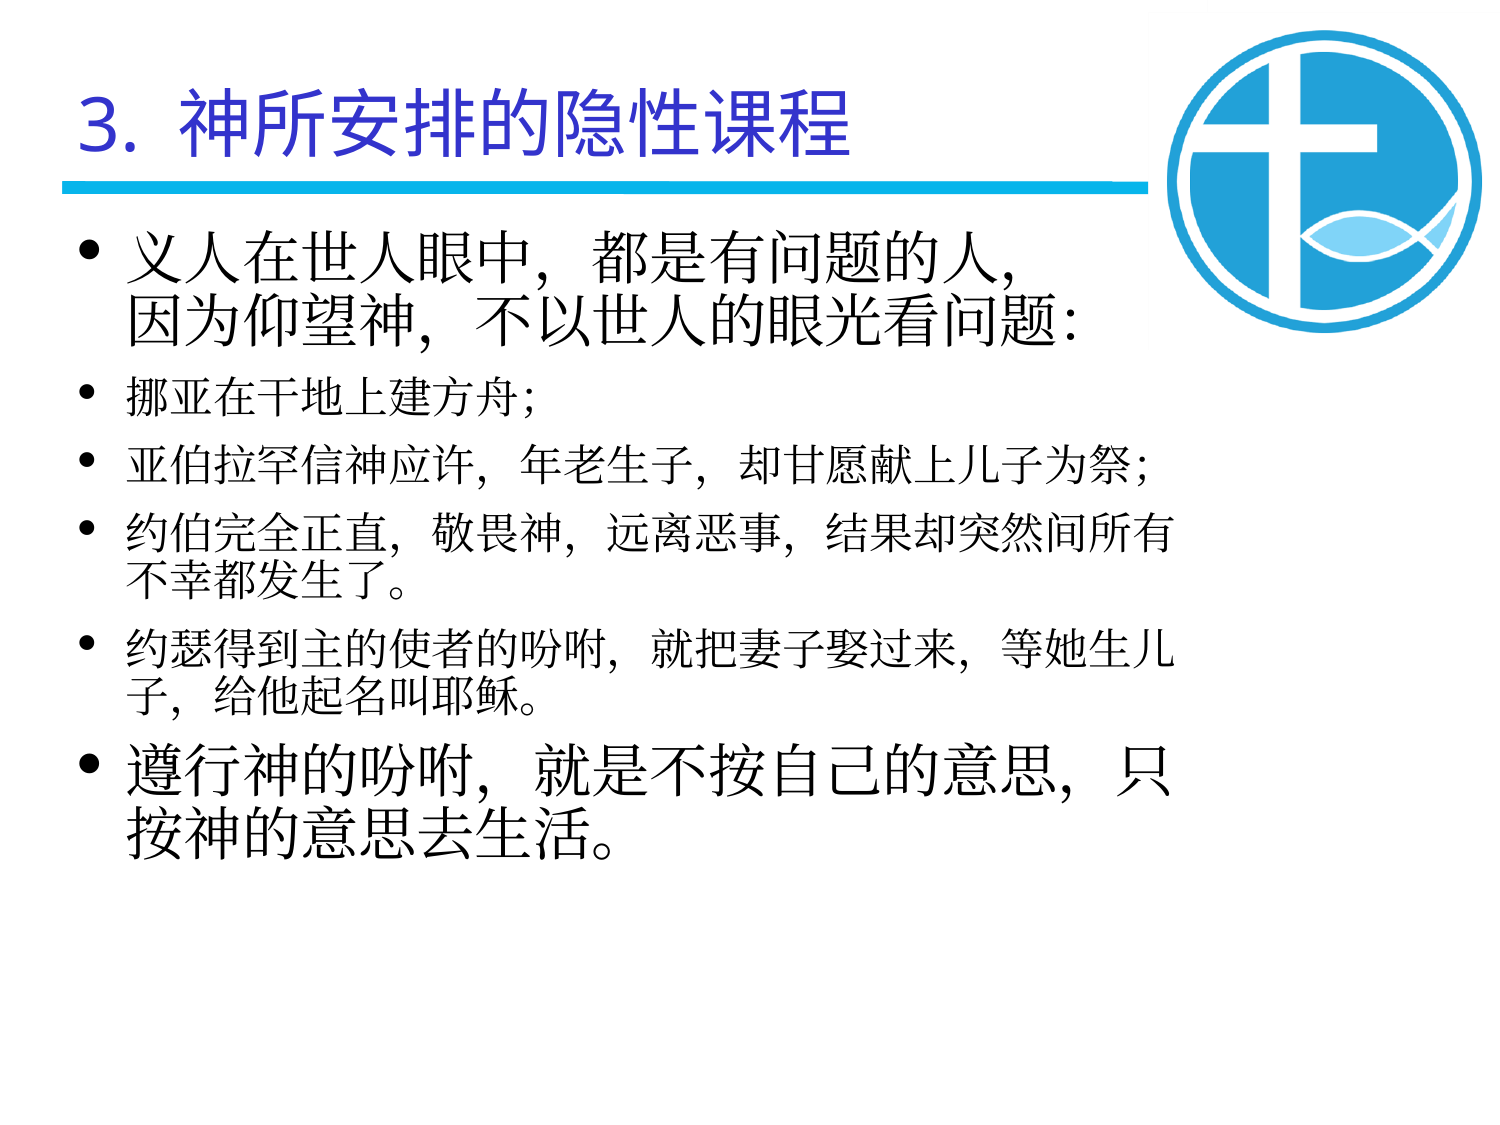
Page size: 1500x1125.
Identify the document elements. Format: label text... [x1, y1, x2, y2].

picture [1148, 0, 1500, 350]
text_box 3. 神所安排的隐性课程 [69, 79, 1130, 175]
text_box 义人在世人眼中，都是有问题的人， 因为仰望神，不以世人的眼光看问题： 挪亚在干地上建方舟； 亚伯拉罕信神应许，年老生子，却甘愿献上儿子为祭； 约伯完全正直，敬畏神，远离恶事，结果却突然间所有不幸都发生了。 约瑟得到主的使者的吩咐，就把妻子娶过来，等她生儿子，给他起名叫耶稣。 遵行神的吩咐，就是不按自己的意思，只按神的意思去生活。 [72, 221, 1220, 876]
